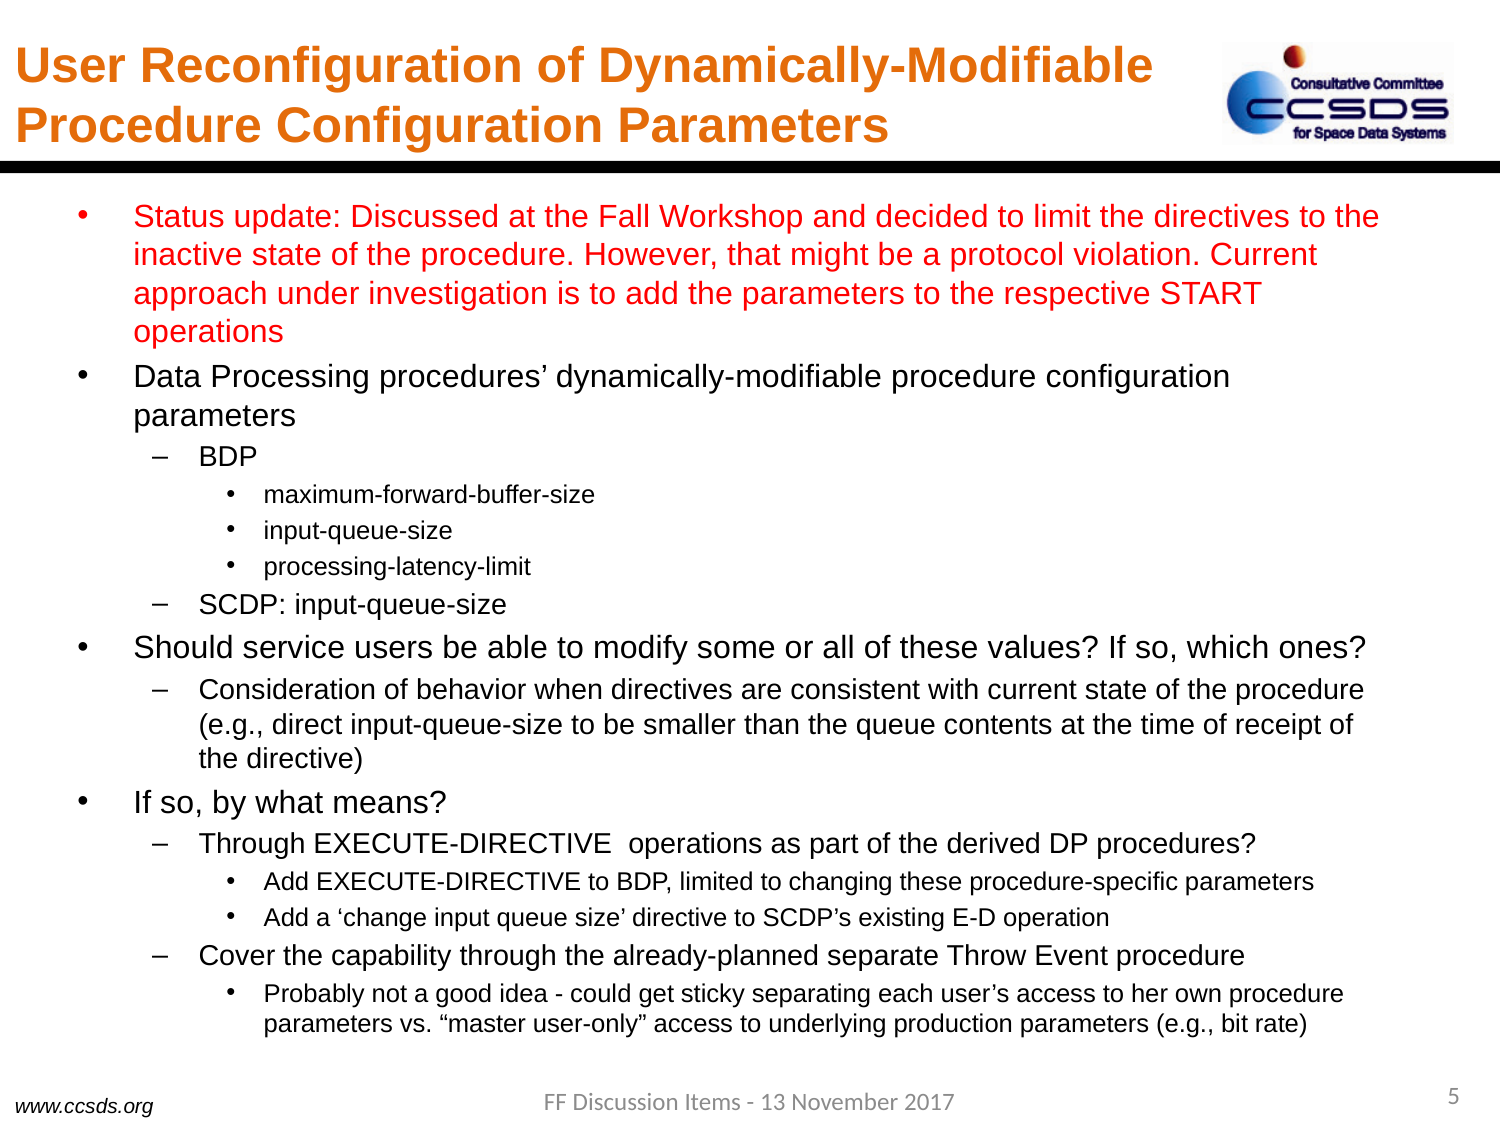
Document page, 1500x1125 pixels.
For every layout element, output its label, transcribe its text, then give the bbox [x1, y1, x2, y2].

list Status update: Discussed at the Fall Workshop and decided to limit the directives to the inactive state of the procedure. However, that might be a protocol violation. Current approach under investigation is to add the parameters to the respective START operations Data Processing procedures’ dynamically-modifiable procedure configuration parameters BDP maximum-forward-buffer-size input-queue-size processing-latency-limit SCDP: input-queue-size Should service users be able to modify some or all of these values? If so, which ones? Consideration of behavior when directives are consistent with current state of the procedure (e.g., direct input-queue-size to be smaller than the queue contents at the time of receipt of the directive) If so, by what means? Through EXECUTE-DIRECTIVE operations as part of the derived DP procedures? Add EXECUTE-DIRECTIVE to BDP, limited to changing these procedure-specific parameters Add a ‘change input queue size’ directive to SCDP’s existing E-D operation Cover the capability through the already-planned separate Throw Event procedure Probably not a good idea - could get sticky separating each user’s access to her own procedure parameters vs. “master user-only” access to underlying production parameters (e.g., bit rate) [62, 187, 1413, 1050]
title User Reconfiguration of Dynamically-Modifiable Procedure Configuration Parameters [0, 42, 1200, 143]
footer FF Discussion Items - 13 November 2017 [512, 1074, 988, 1125]
slide_number 5 [1325, 1065, 1475, 1125]
picture [1222, 42, 1454, 145]
